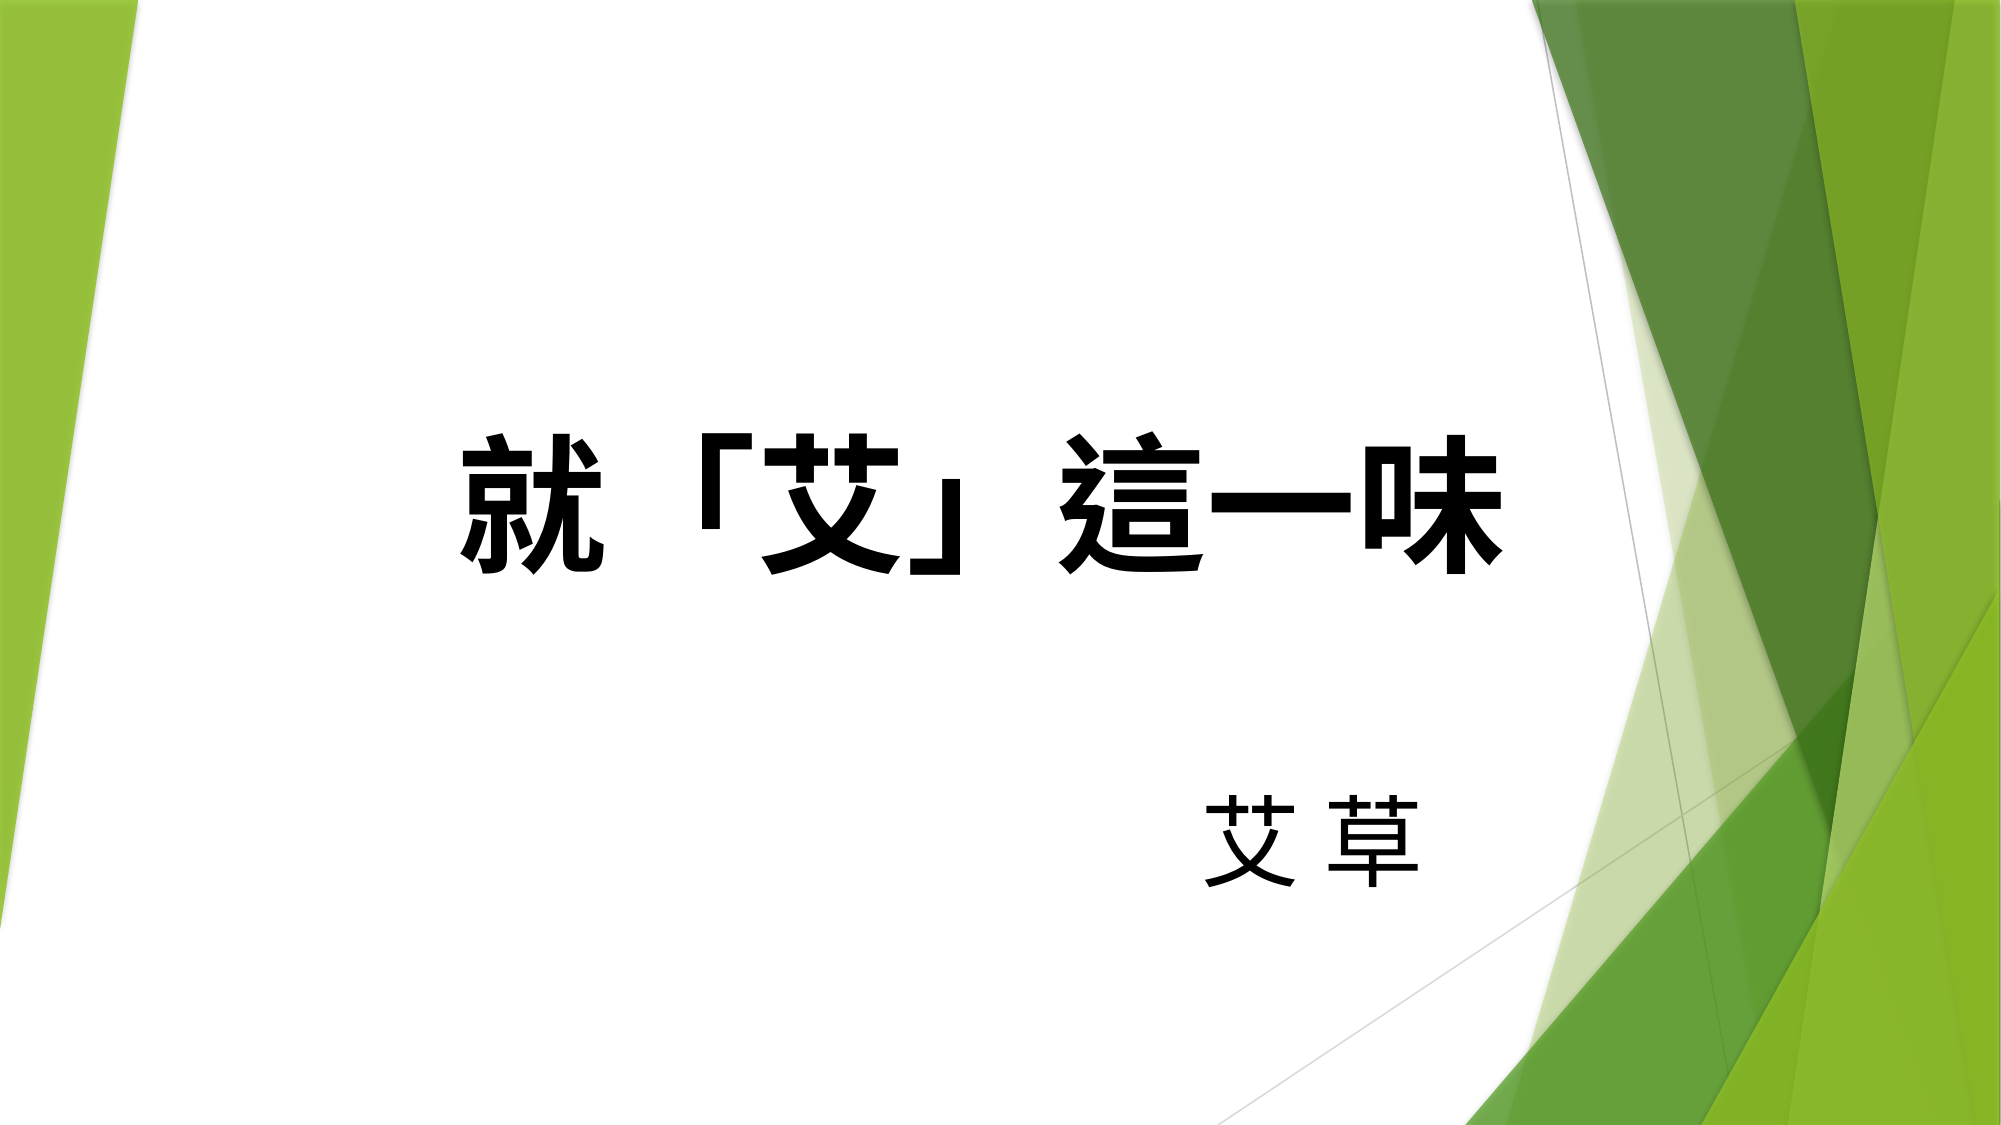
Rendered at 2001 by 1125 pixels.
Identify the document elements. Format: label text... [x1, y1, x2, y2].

title 就「艾」這一味 [247, 329, 1522, 600]
subtitle 艾 草 [164, 772, 1439, 953]
